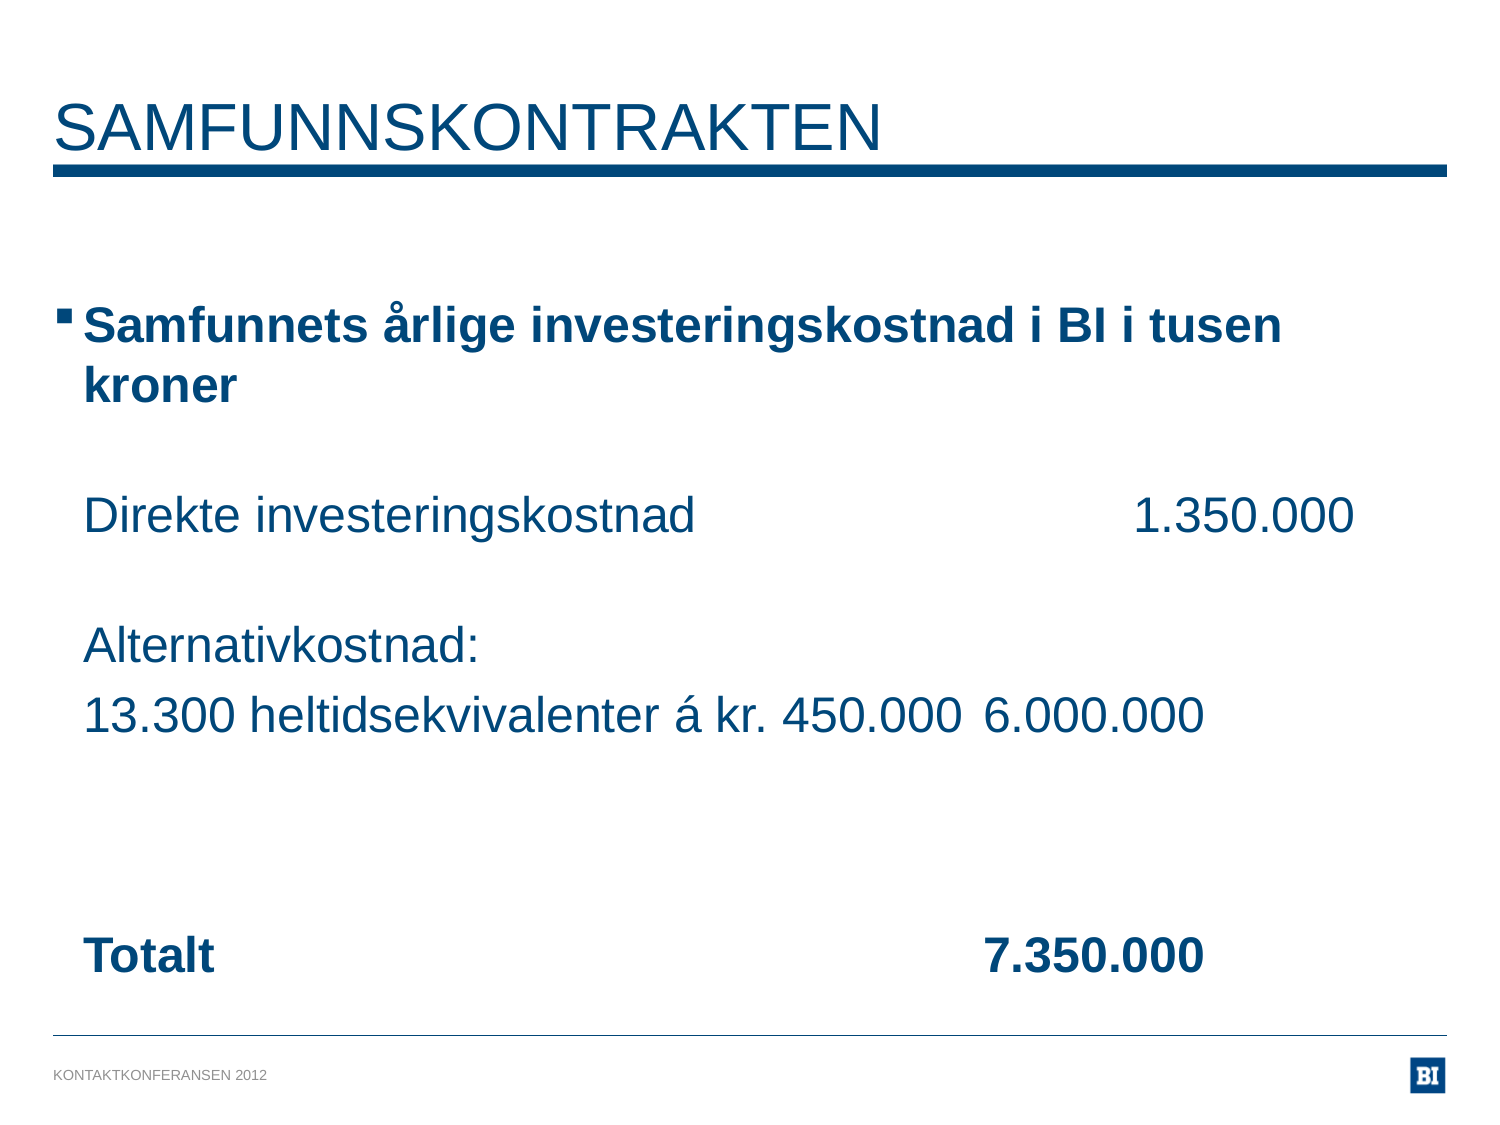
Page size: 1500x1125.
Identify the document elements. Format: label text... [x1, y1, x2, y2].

picture [1356, 1053, 1449, 1125]
list Samfunnets årlige investeringskostnad i BI i tusen kroner Direkte investeringskostnad 1.350.000 Alternativkostnad: 13.300 heltidsekvivalenter á kr. 450.000 6.000.000 Totalt 7.350.000 [53, 292, 1447, 1035]
title Samfunnskontrakten [53, 101, 1447, 177]
footer Kontaktkonferansen 2012 [53, 1066, 1397, 1084]
